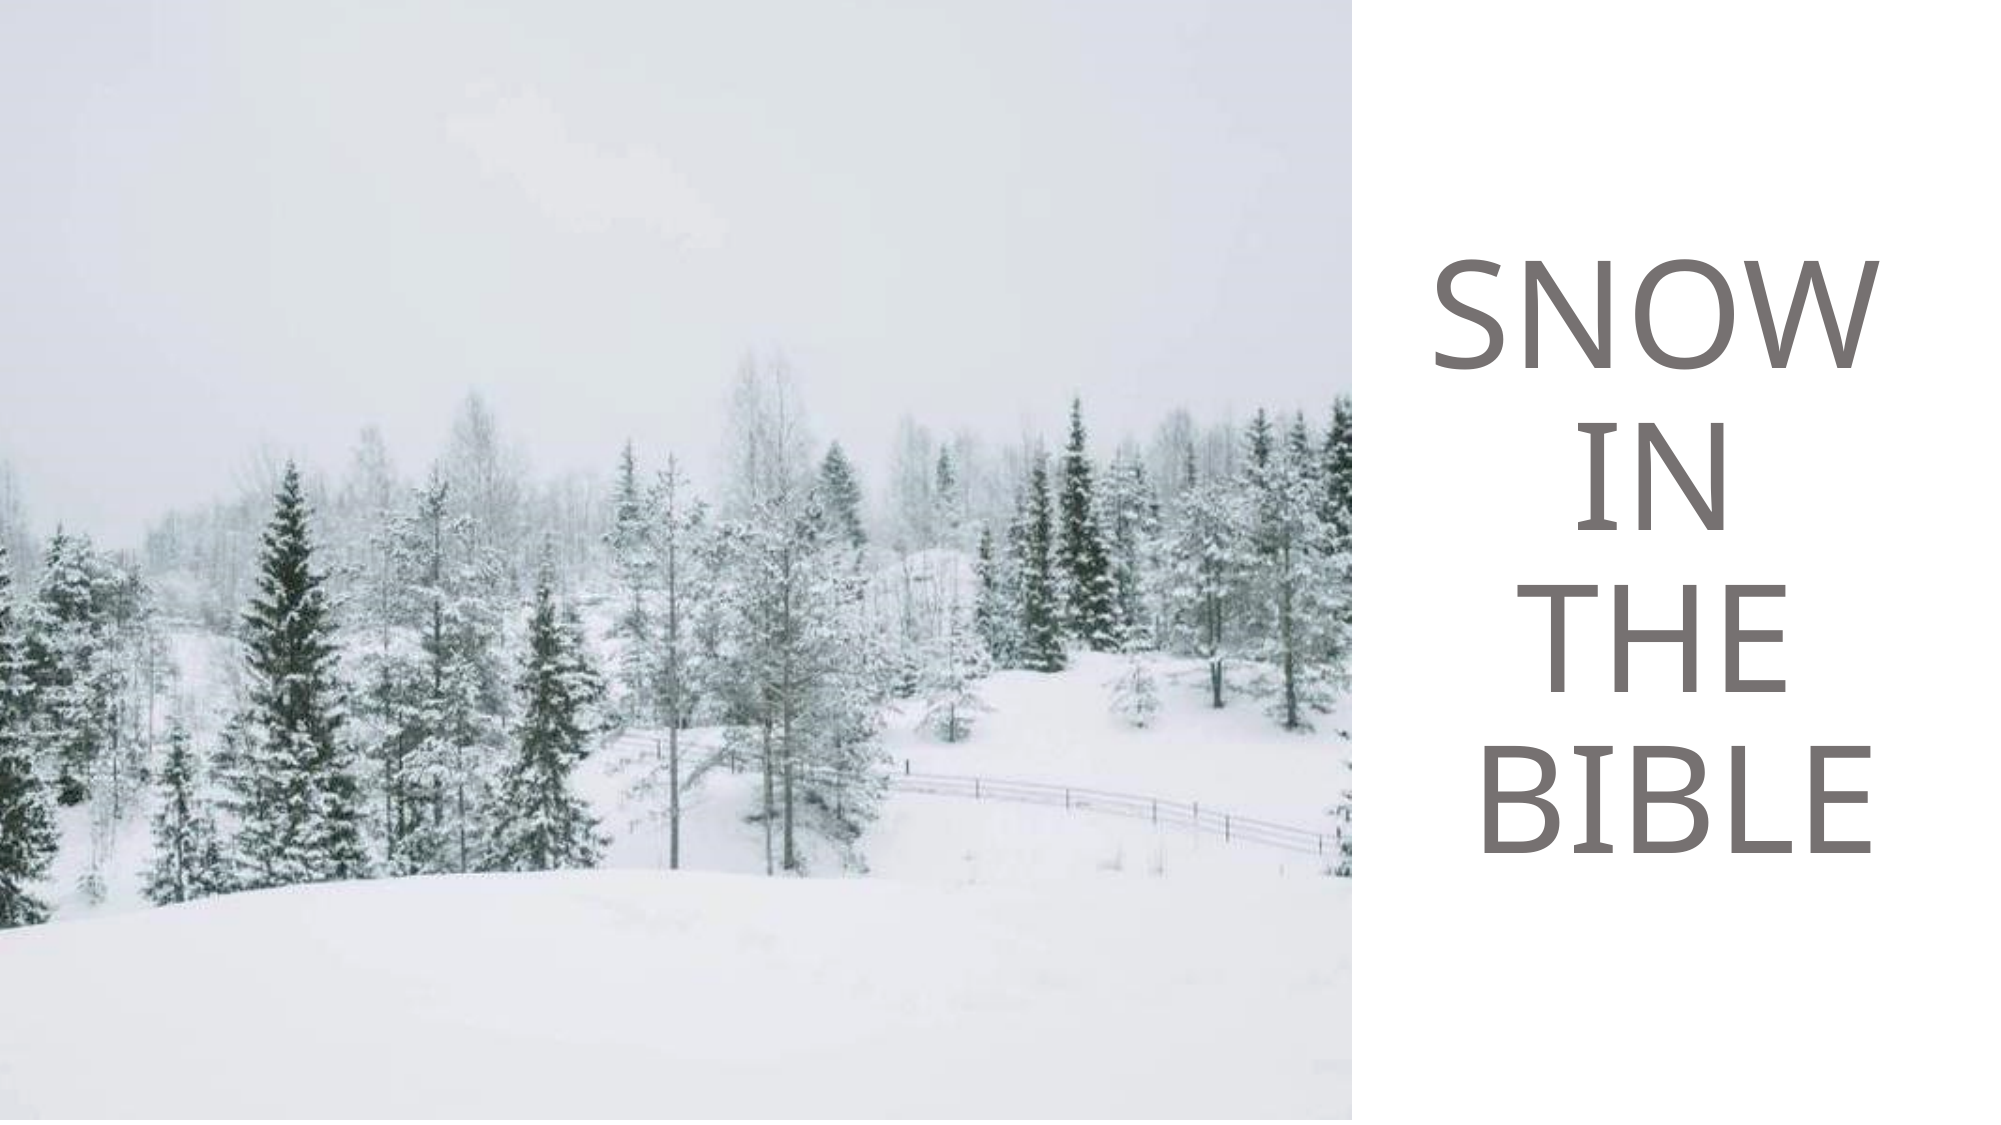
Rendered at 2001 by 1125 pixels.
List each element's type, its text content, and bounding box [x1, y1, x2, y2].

title SNOW IN THE BIBLE [1352, 173, 2000, 952]
picture [0, 0, 1352, 1120]
